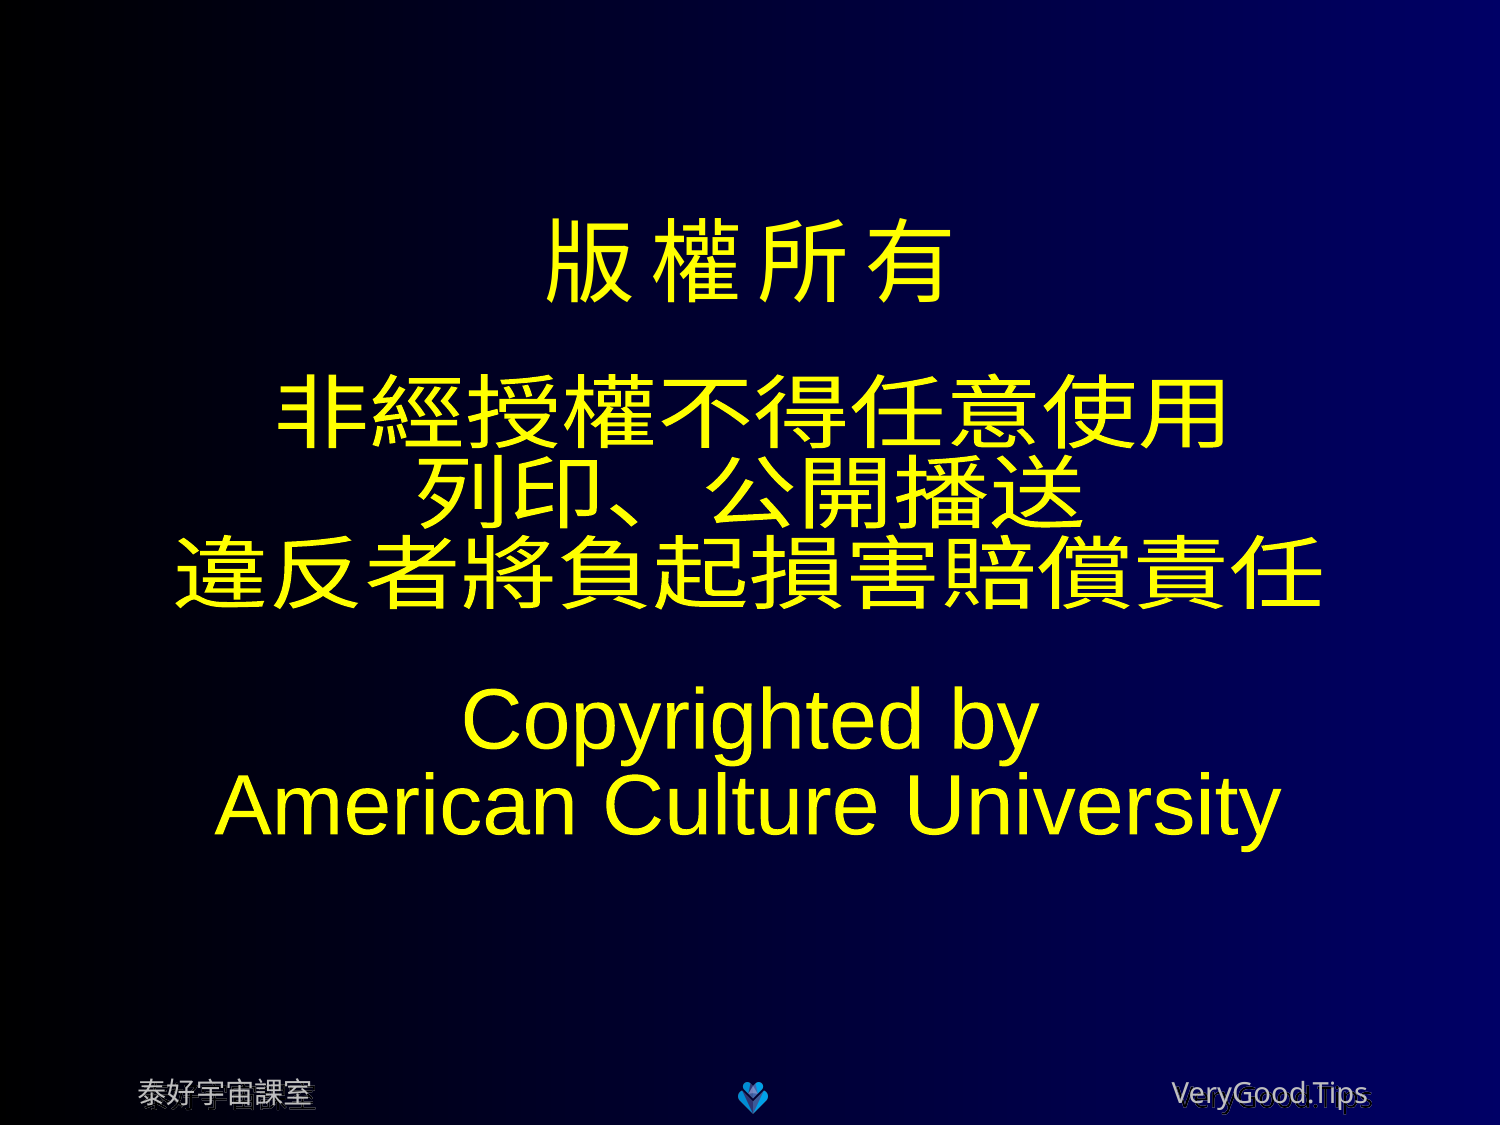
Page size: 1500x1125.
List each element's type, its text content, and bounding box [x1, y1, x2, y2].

picture [738, 1082, 768, 1114]
text_box 版權所有 [529, 196, 971, 321]
picture [763, 1082, 768, 1092]
